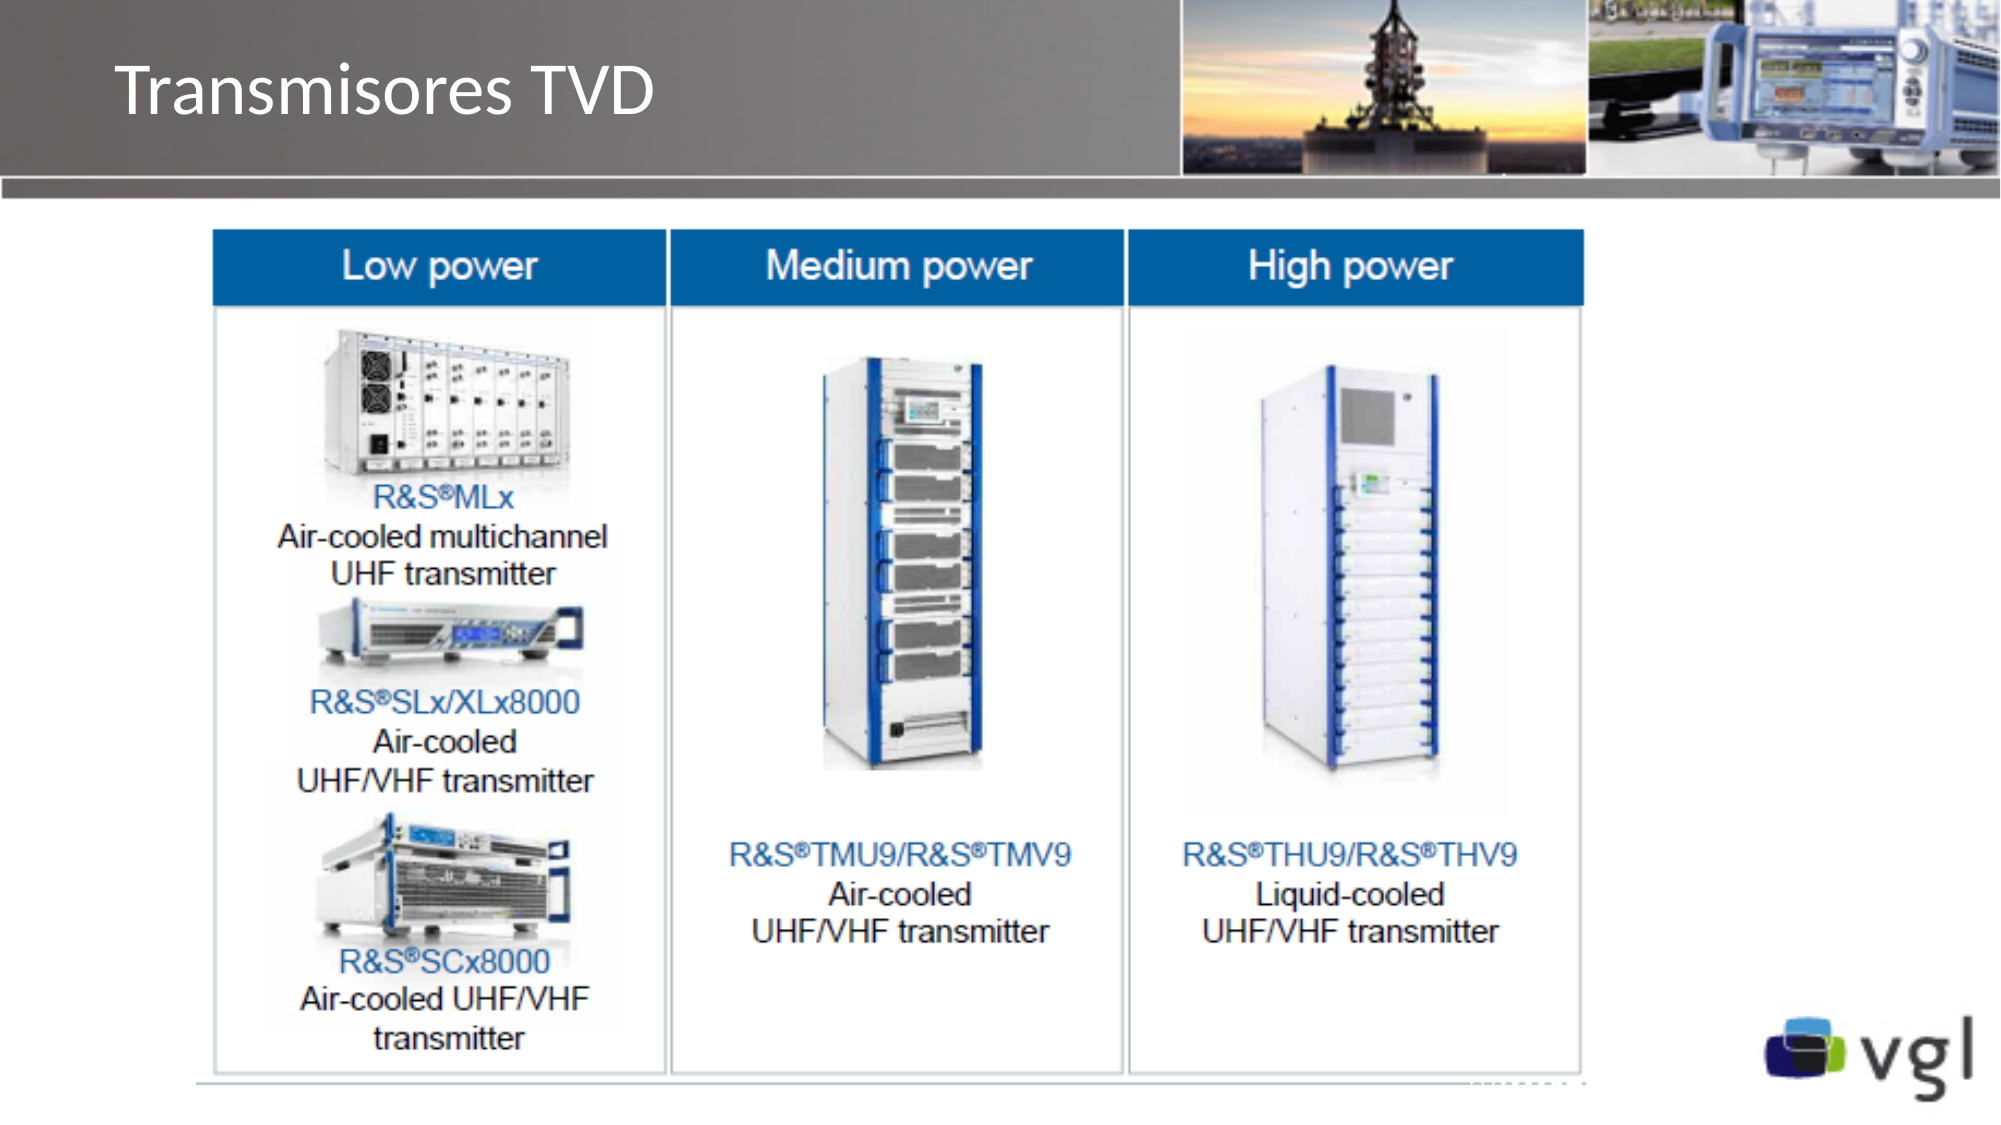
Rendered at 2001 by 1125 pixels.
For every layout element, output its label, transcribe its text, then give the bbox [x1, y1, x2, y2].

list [196, 219, 1603, 1086]
picture [0, 0, 2001, 1125]
title Transmisores TVD [99, 20, 1599, 149]
